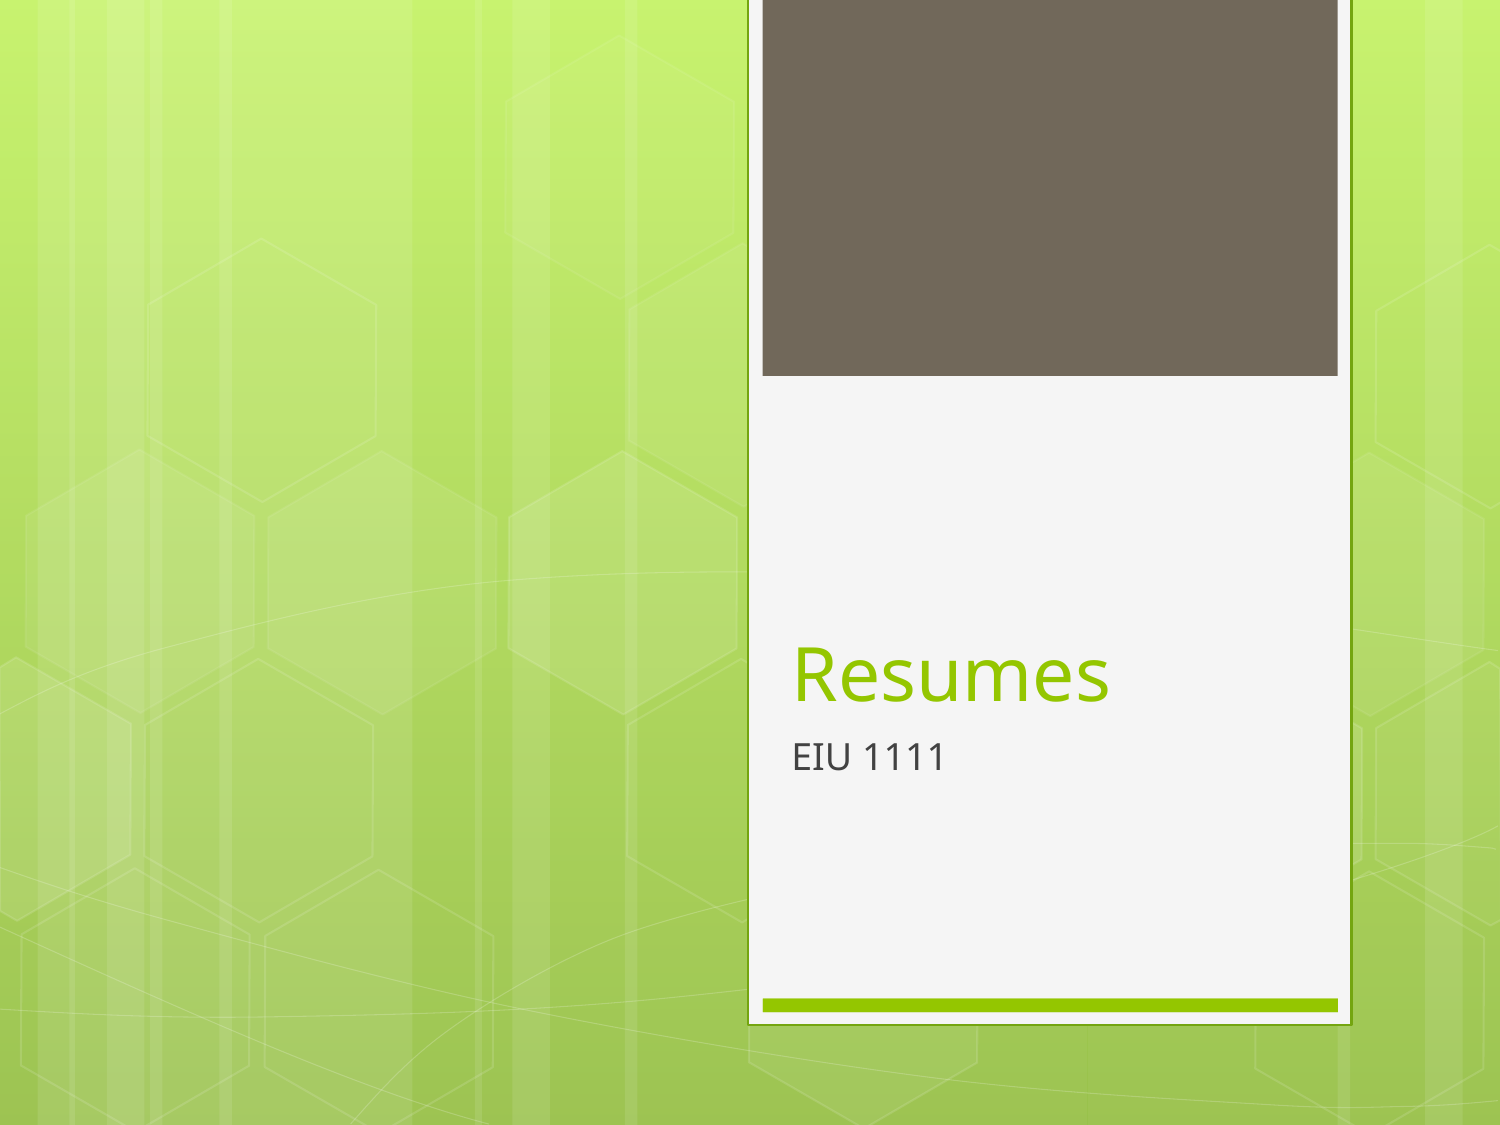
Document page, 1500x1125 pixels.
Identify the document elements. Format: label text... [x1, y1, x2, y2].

subtitle EIU 1111 [776, 725, 1320, 933]
title Resumes [776, 444, 1320, 724]
